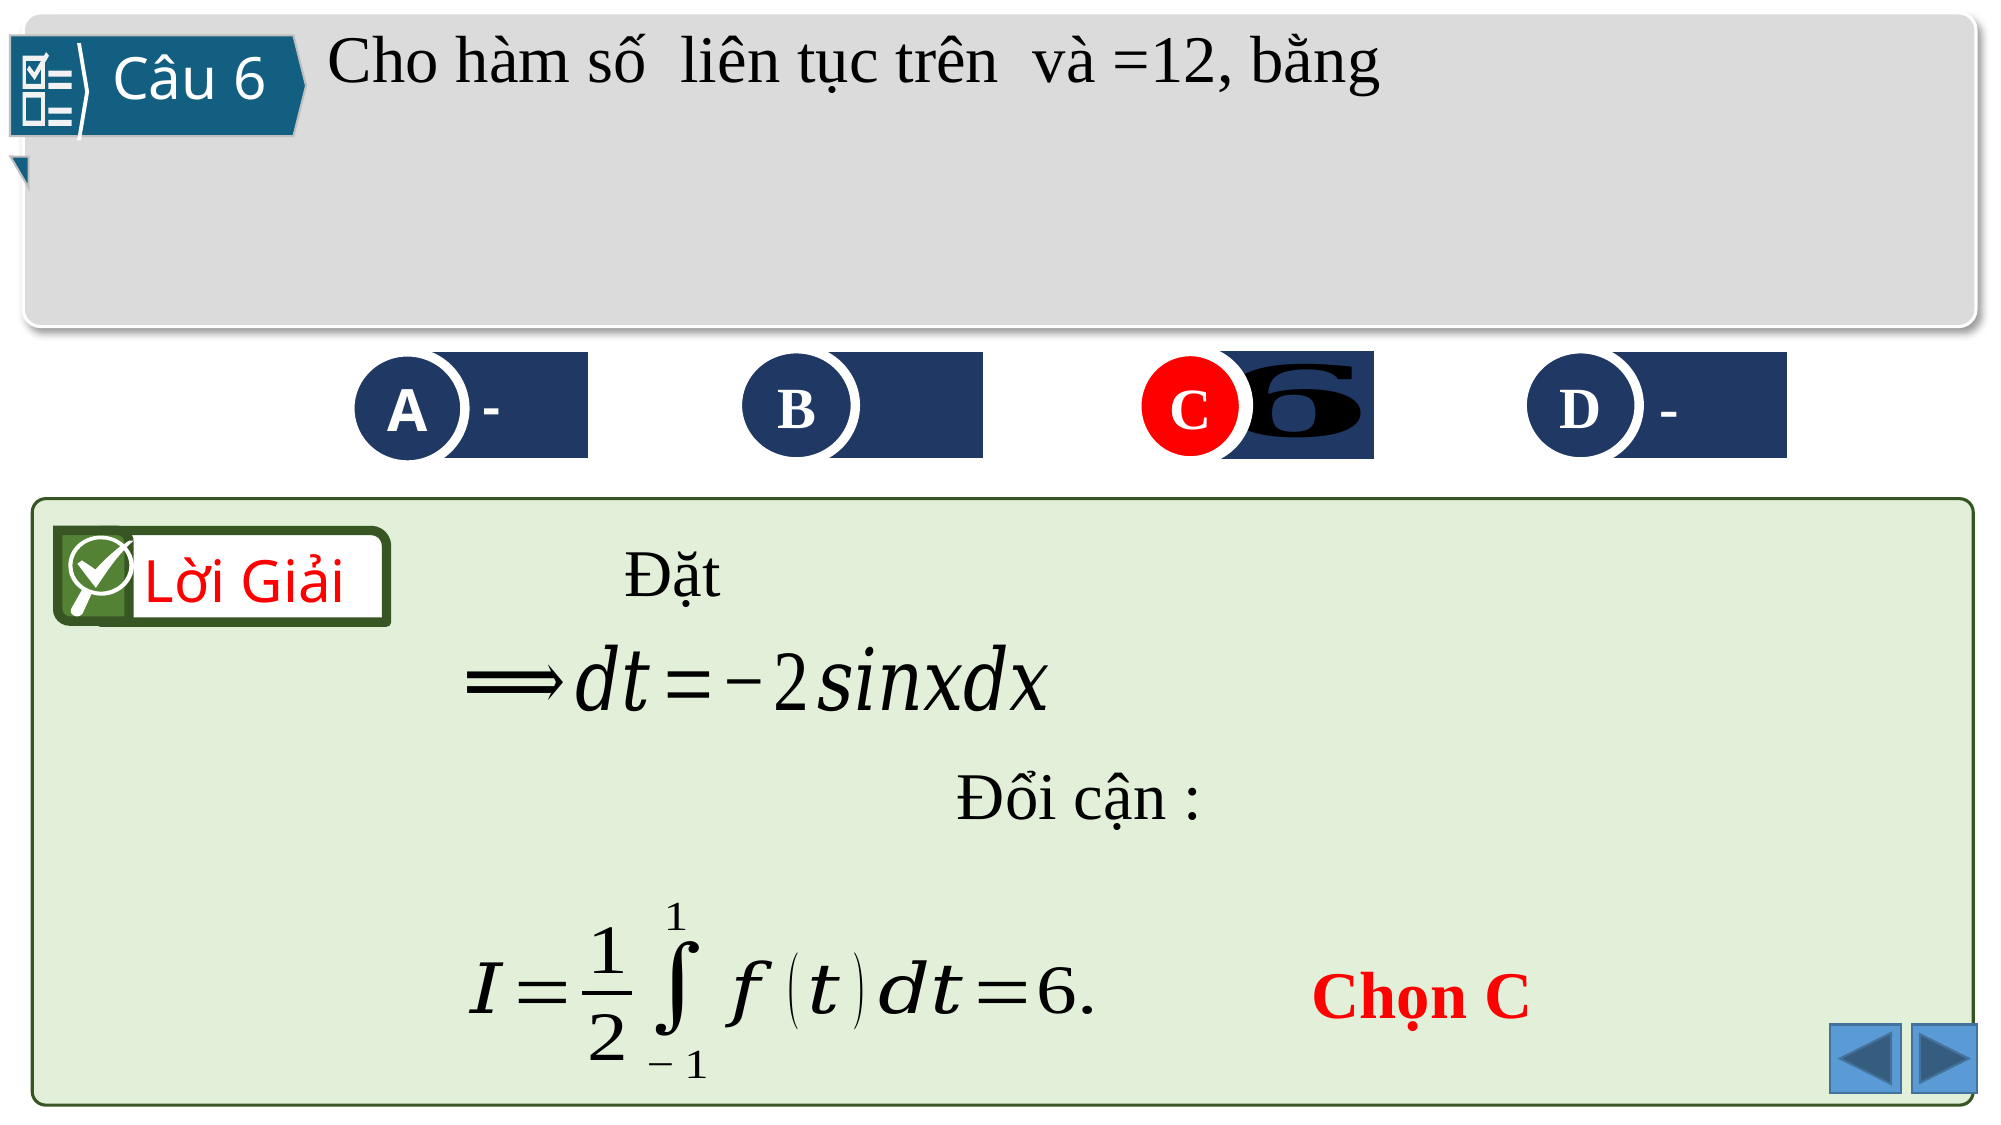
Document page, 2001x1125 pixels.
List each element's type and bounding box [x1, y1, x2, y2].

text_box [1974, 1023, 1978, 1094]
text_box [737, 348, 985, 462]
text_box [1522, 348, 1789, 462]
text_box [32, 498, 1974, 1106]
text_box [1132, 348, 1375, 462]
text_box [9, 12, 1987, 327]
text_box [349, 350, 590, 465]
